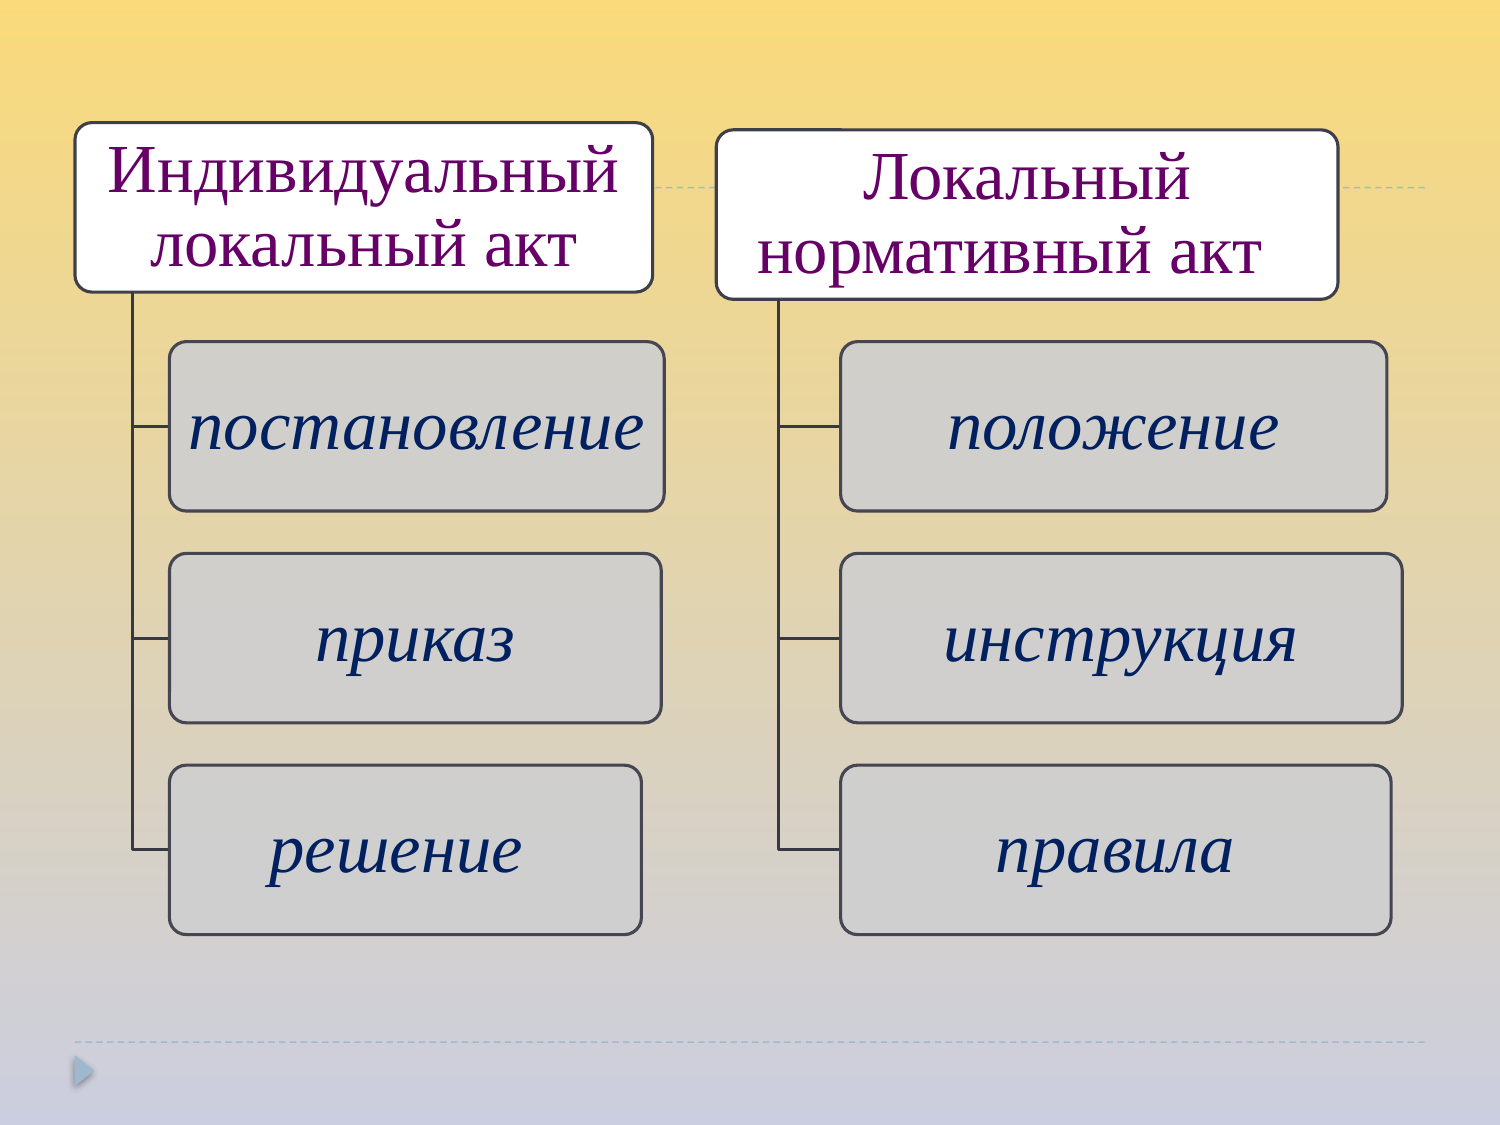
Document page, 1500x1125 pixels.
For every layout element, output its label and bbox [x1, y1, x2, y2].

list [52, 54, 1404, 1011]
